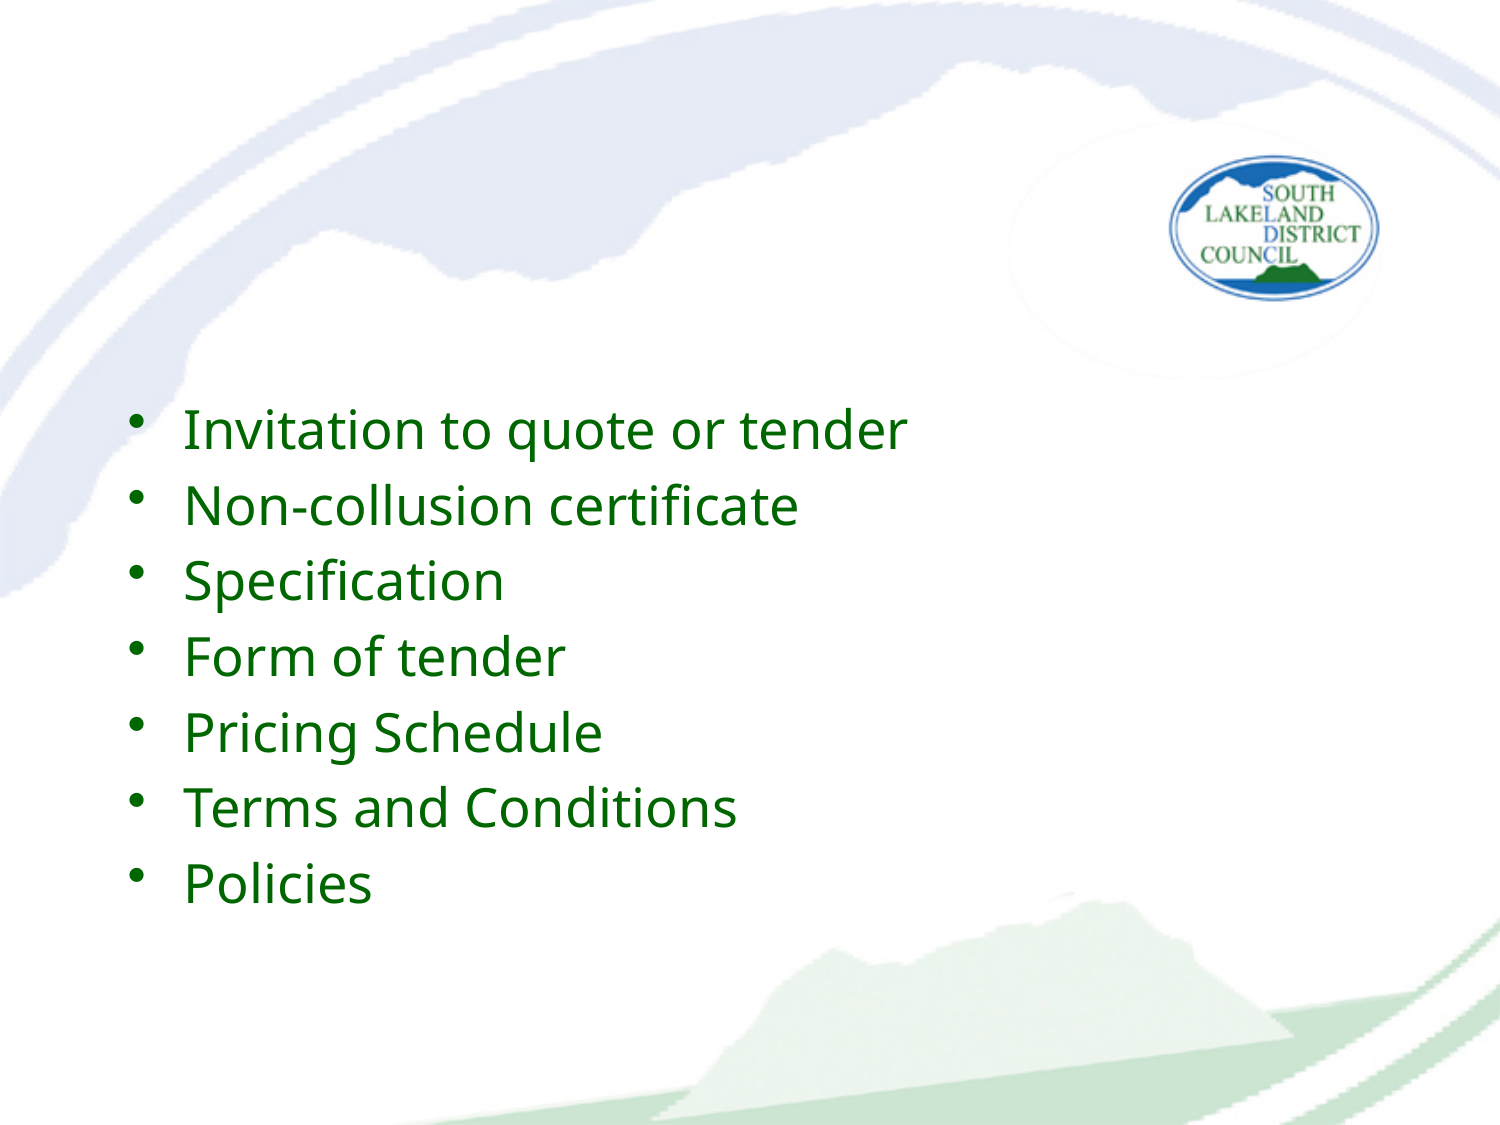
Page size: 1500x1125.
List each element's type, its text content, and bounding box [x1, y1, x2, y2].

list Invitation to quote or tender Non-collusion certificate Specification Form of tender Pricing Schedule Terms and Conditions Policies [112, 387, 1388, 941]
picture [0, 0, 1500, 1125]
